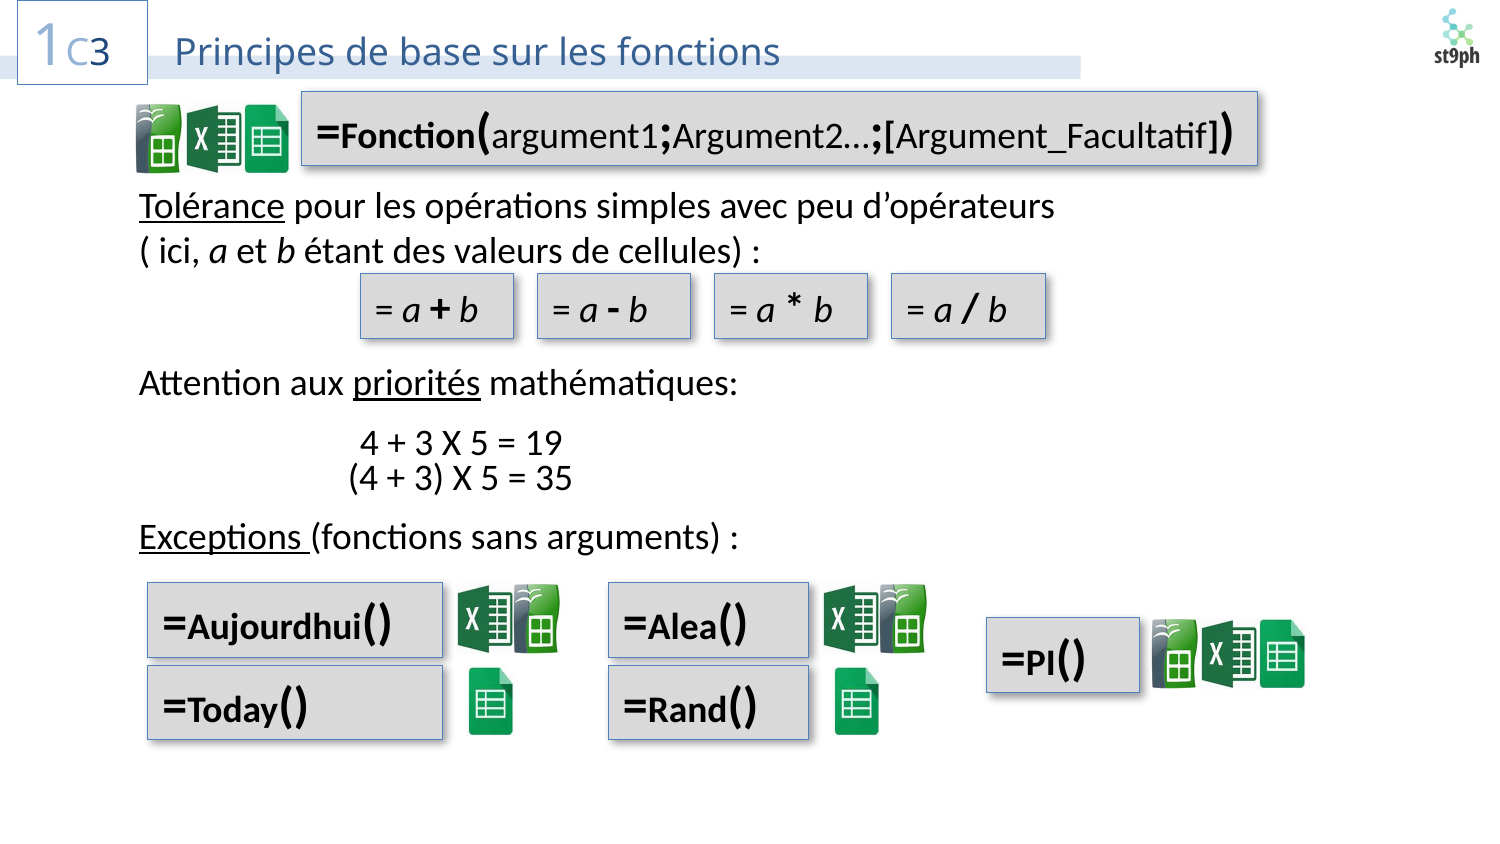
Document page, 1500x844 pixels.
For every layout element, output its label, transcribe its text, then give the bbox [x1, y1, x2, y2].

text_box Tolérance pour les opérations simples avec peu d’opérateurs ( ici, a et b étant des valeurs de cellules) : [123, 173, 1258, 279]
text_box Attention aux priorités mathématiques: [123, 350, 1258, 411]
text_box Principes de base sur les fonctions [159, 20, 1128, 80]
text_box = a + b [360, 273, 514, 339]
text_box =Today() [147, 665, 443, 740]
picture [1423, 4, 1490, 71]
text_box = a - b [537, 273, 691, 339]
text_box Exceptions (fonctions sans arguments) : [123, 504, 1258, 565]
picture [454, 582, 562, 654]
text_box =Rand() [608, 665, 809, 740]
picture [135, 102, 290, 174]
text_box =Aujourdhui() [147, 582, 443, 658]
text_box 1C3 [17, 0, 148, 85]
text_box [148, 54, 1083, 81]
text_box =PI() [986, 617, 1140, 693]
text_box 4 + 3 X 5 = 19 [336, 410, 668, 470]
picture [820, 582, 928, 654]
picture [832, 664, 881, 737]
text_box = a * b [714, 273, 868, 339]
text_box [0, 54, 17, 81]
text_box =Alea() [608, 582, 809, 658]
text_box =Fonction(argument1;Argument2…;[Argument_Facultatif]) [301, 91, 1258, 166]
text_box = a / b [891, 273, 1046, 339]
picture [1151, 617, 1306, 689]
text_box (4 + 3) X 5 = 35 [324, 445, 656, 506]
picture [466, 664, 514, 737]
